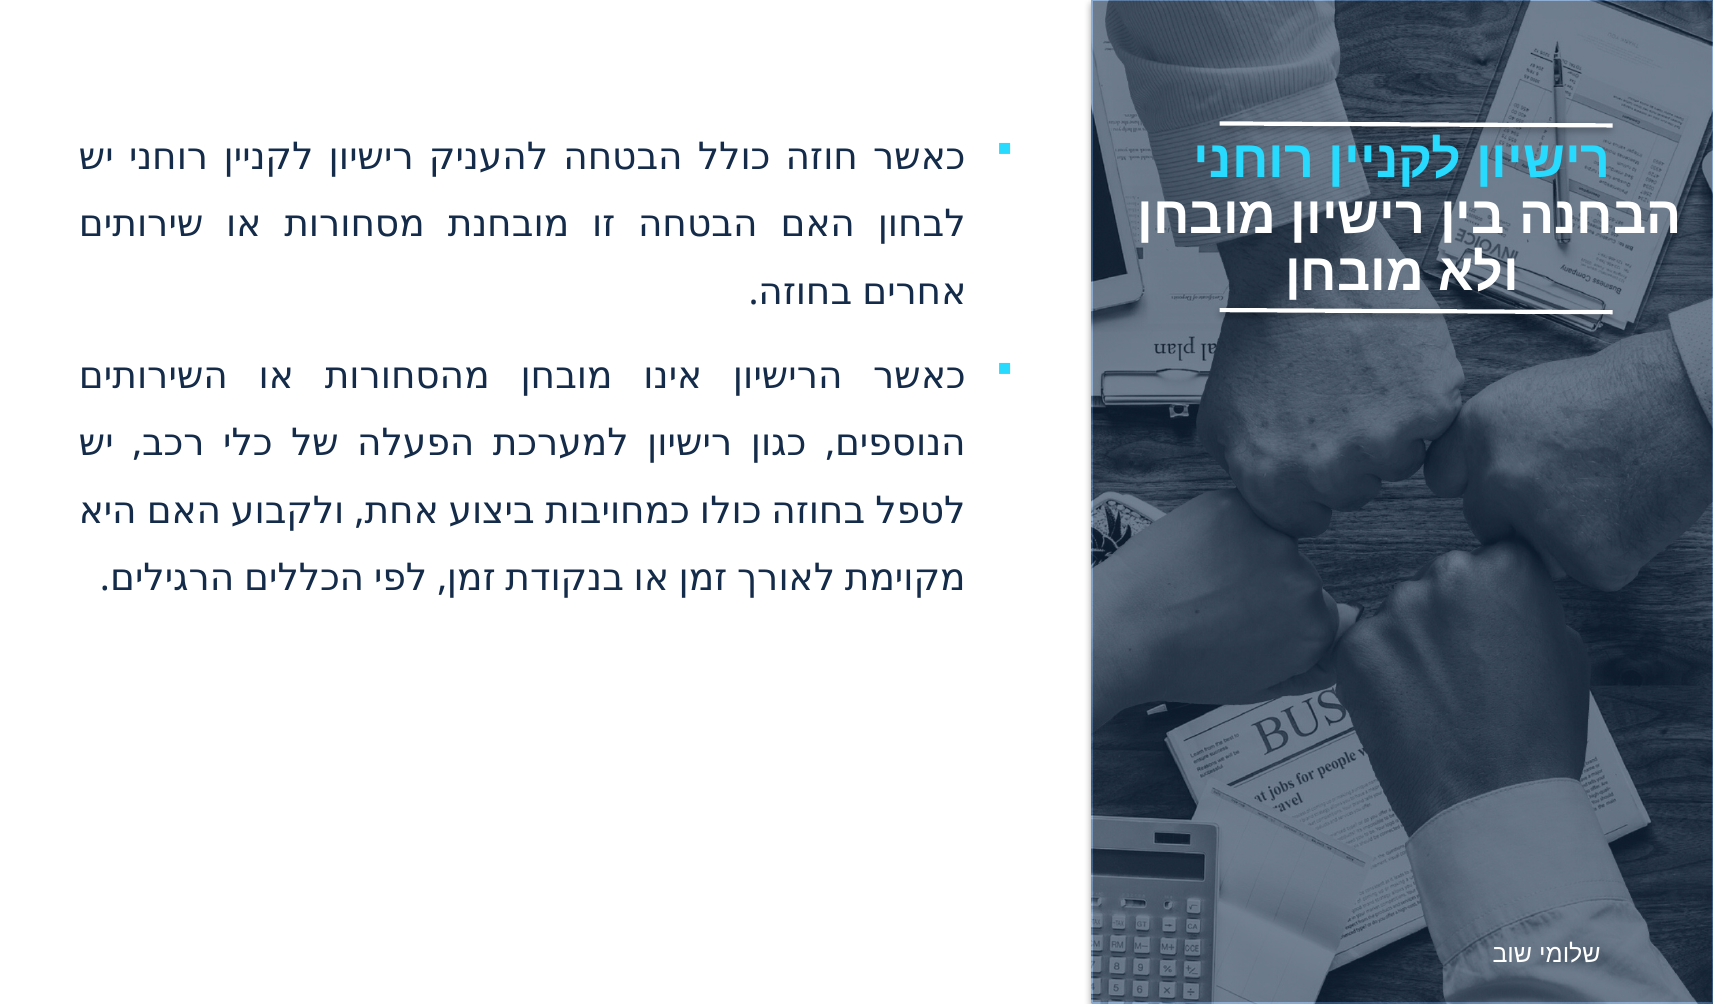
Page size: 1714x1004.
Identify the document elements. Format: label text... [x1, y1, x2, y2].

picture [1091, 0, 1713, 1004]
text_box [1219, 309, 1613, 313]
text_box כאשר חוזה כולל הבטחה להעניק רישיון לקניין רוחני יש לבחון האם הבטחה זו מובחנת מסחורות או שירותים אחרים בחוזה. כאשר הרישיון אינו מובחן מהסחורות או השירותים הנוספים, כגון רישיון למערכת הפעלה של כלי רכב, יש לטפל בחוזה כולו כמחויבות ביצוע אחת, ולקבוע האם היא מקוימת לאורך זמן או בנקודת זמן, לפי הכללים הרגילים. [64, 101, 1028, 606]
